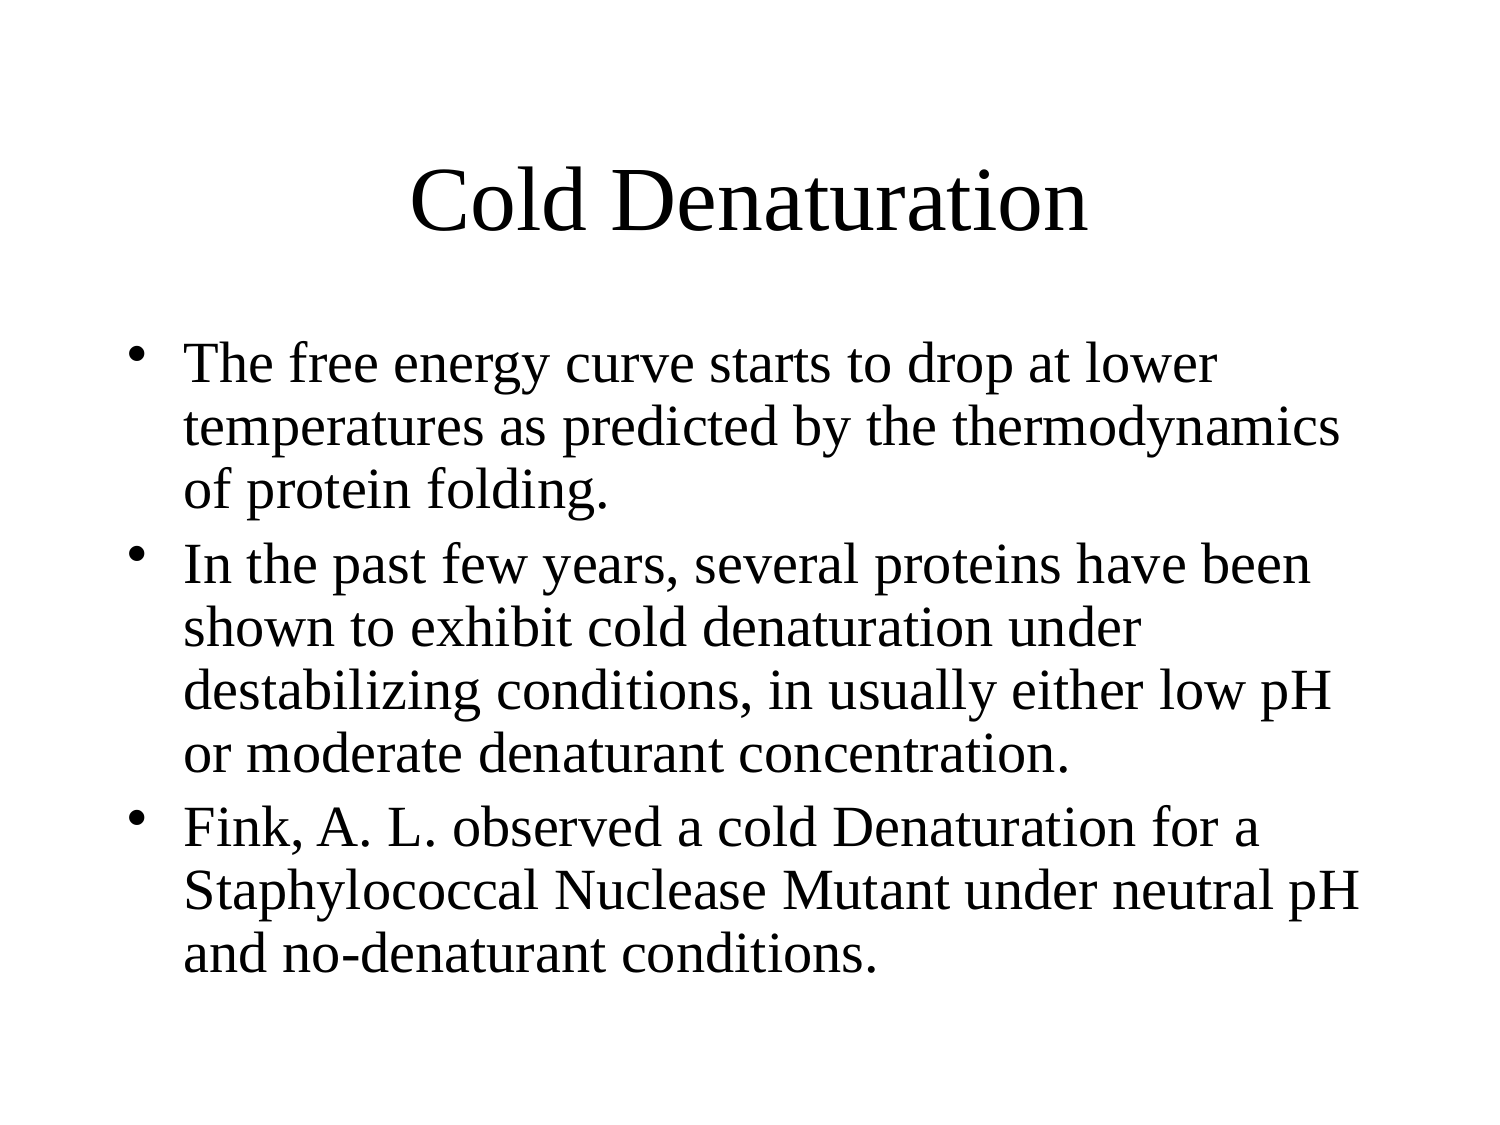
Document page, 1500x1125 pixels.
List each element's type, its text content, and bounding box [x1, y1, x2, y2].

list The free energy curve starts to drop at lower temperatures as predicted by the thermodynamics of protein folding. In the past few years, several proteins have been shown to exhibit cold denaturation under destabilizing conditions, in usually either low pH or moderate denaturant concentration. Fink, A. L. observed a cold Denaturation for a Staphylococcal Nuclease Mutant under neutral pH and no-denaturant conditions. [112, 324, 1388, 1001]
title Cold Denaturation [112, 99, 1388, 288]
